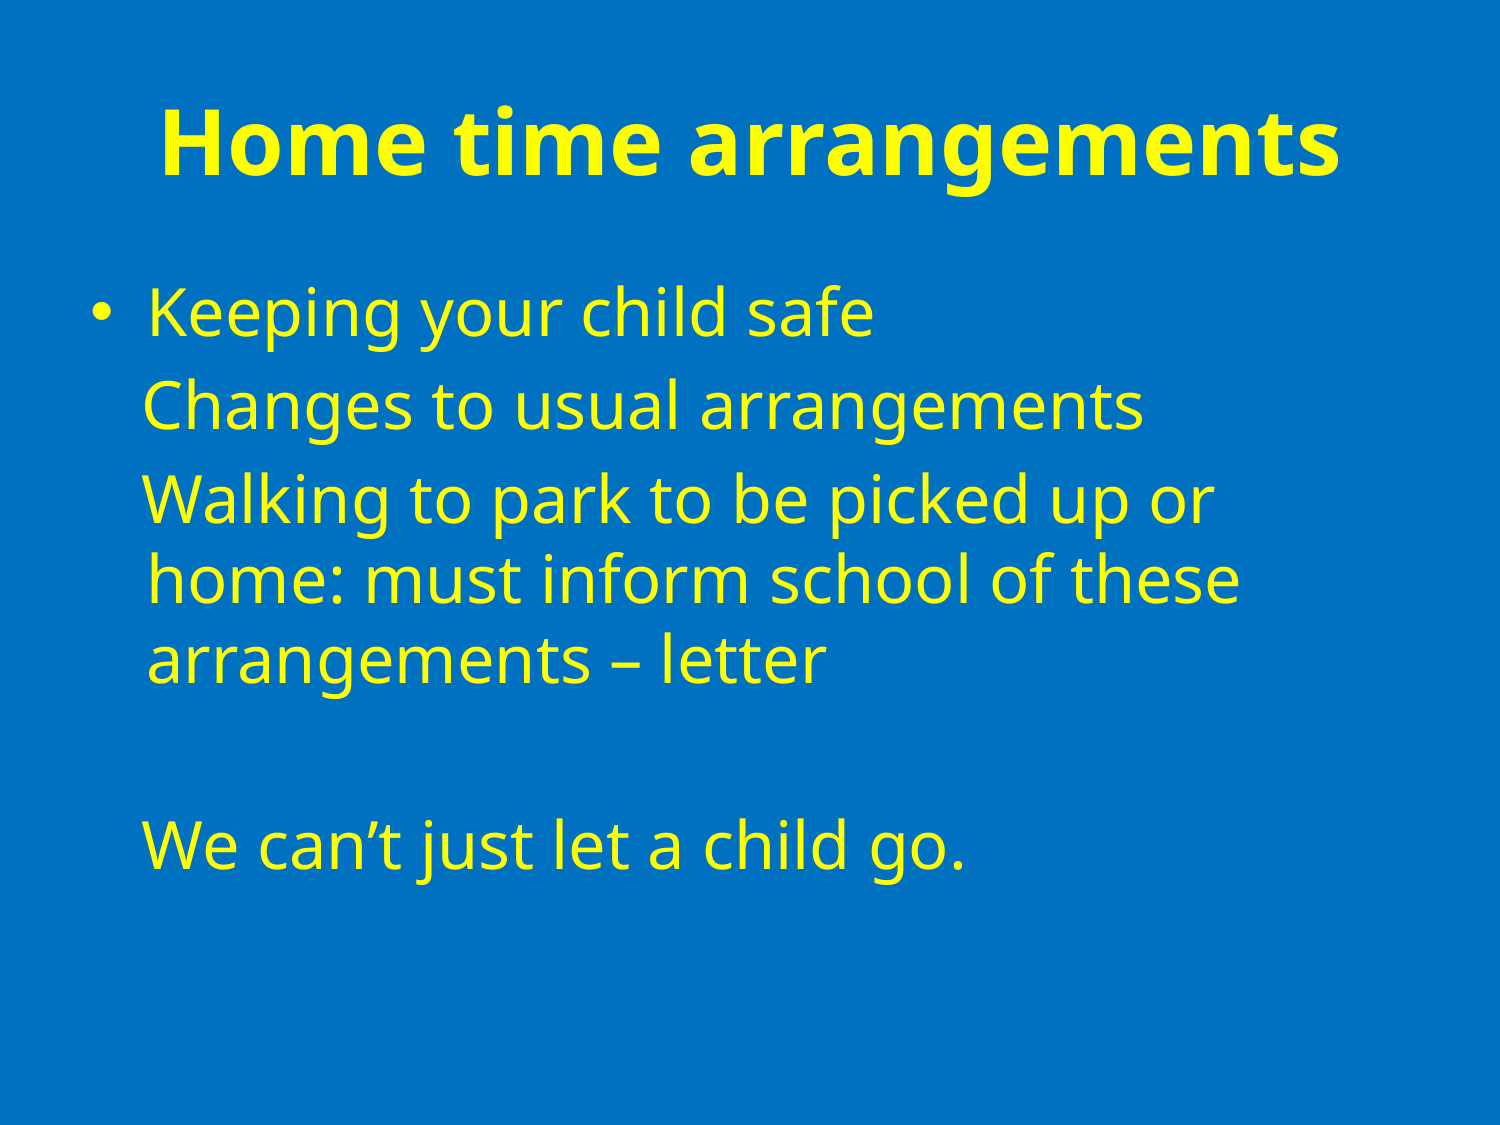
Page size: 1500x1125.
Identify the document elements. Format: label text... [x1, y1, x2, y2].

title Home time arrangements [75, 45, 1425, 233]
list Keeping your child safe Changes to usual arrangements Walking to park to be picked up or home: must inform school of these arrangements – letter We can’t just let a child go. [75, 262, 1425, 1005]
